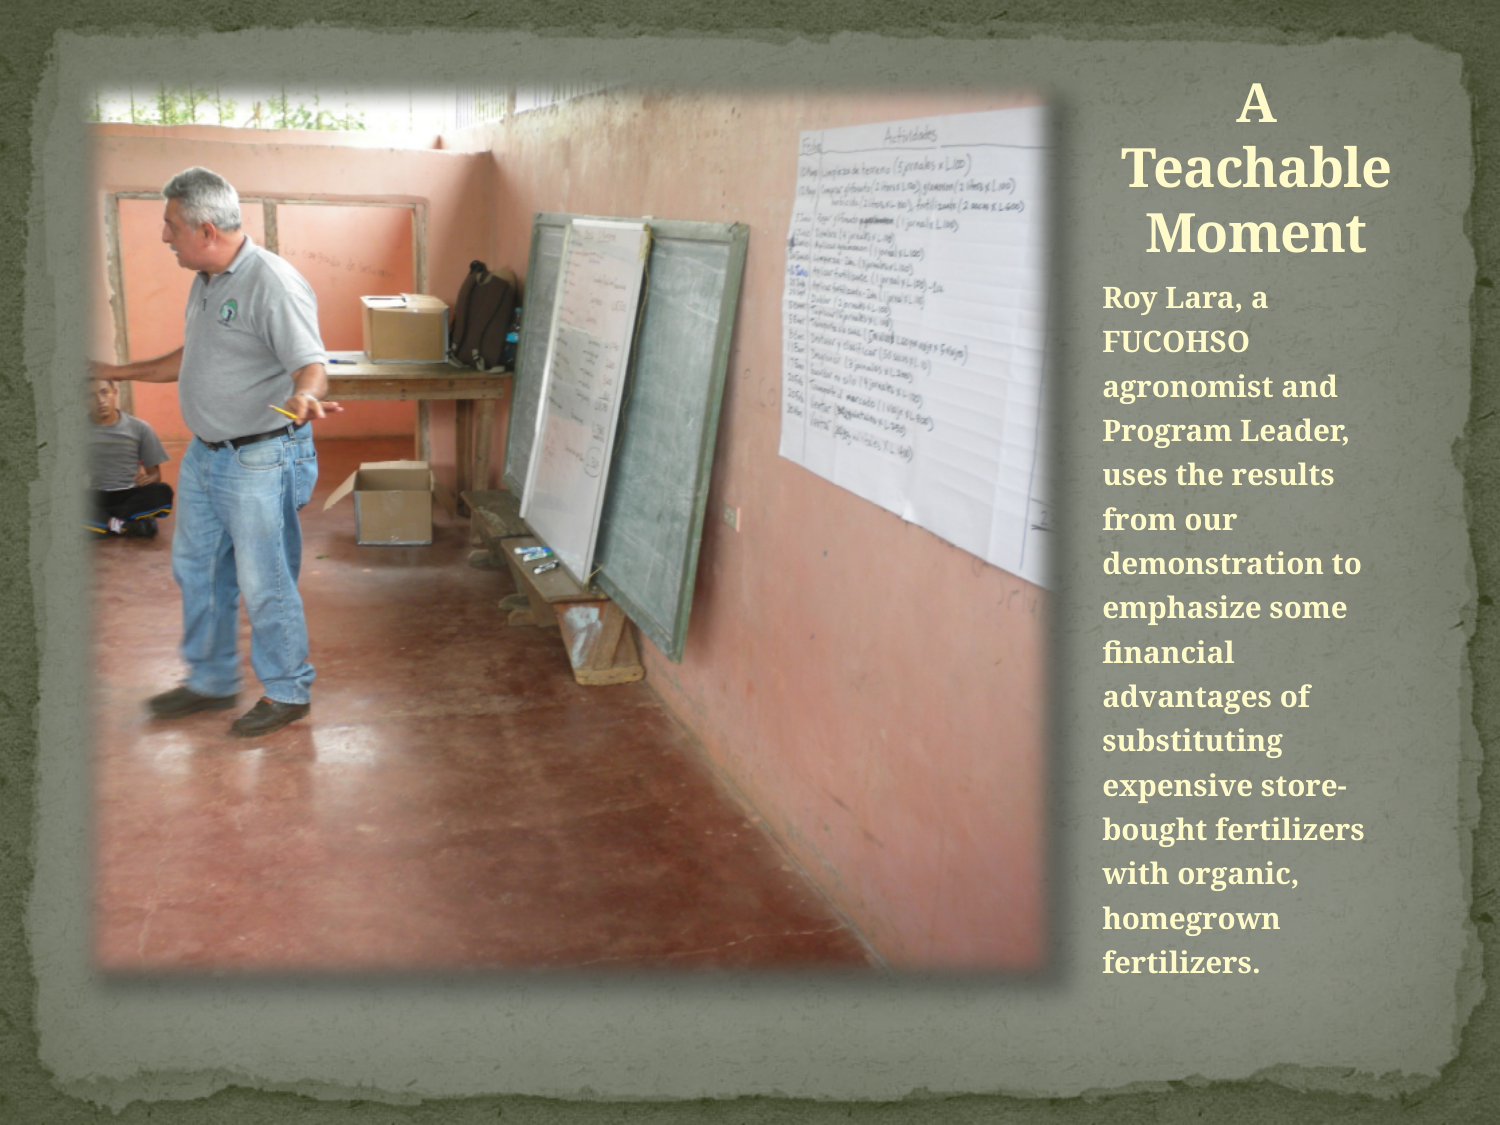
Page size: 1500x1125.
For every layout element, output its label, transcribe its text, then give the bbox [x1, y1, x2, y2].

title A Teachable Moment [1087, 74, 1425, 250]
list Roy Lara, a FUCOHSO agronomist and Program Leader, uses the results from our demonstration to emphasize some financial advantages of substituting expensive store-bought fertilizers with organic, homegrown fertilizers. [1087, 262, 1425, 988]
picture [75, 75, 1061, 986]
